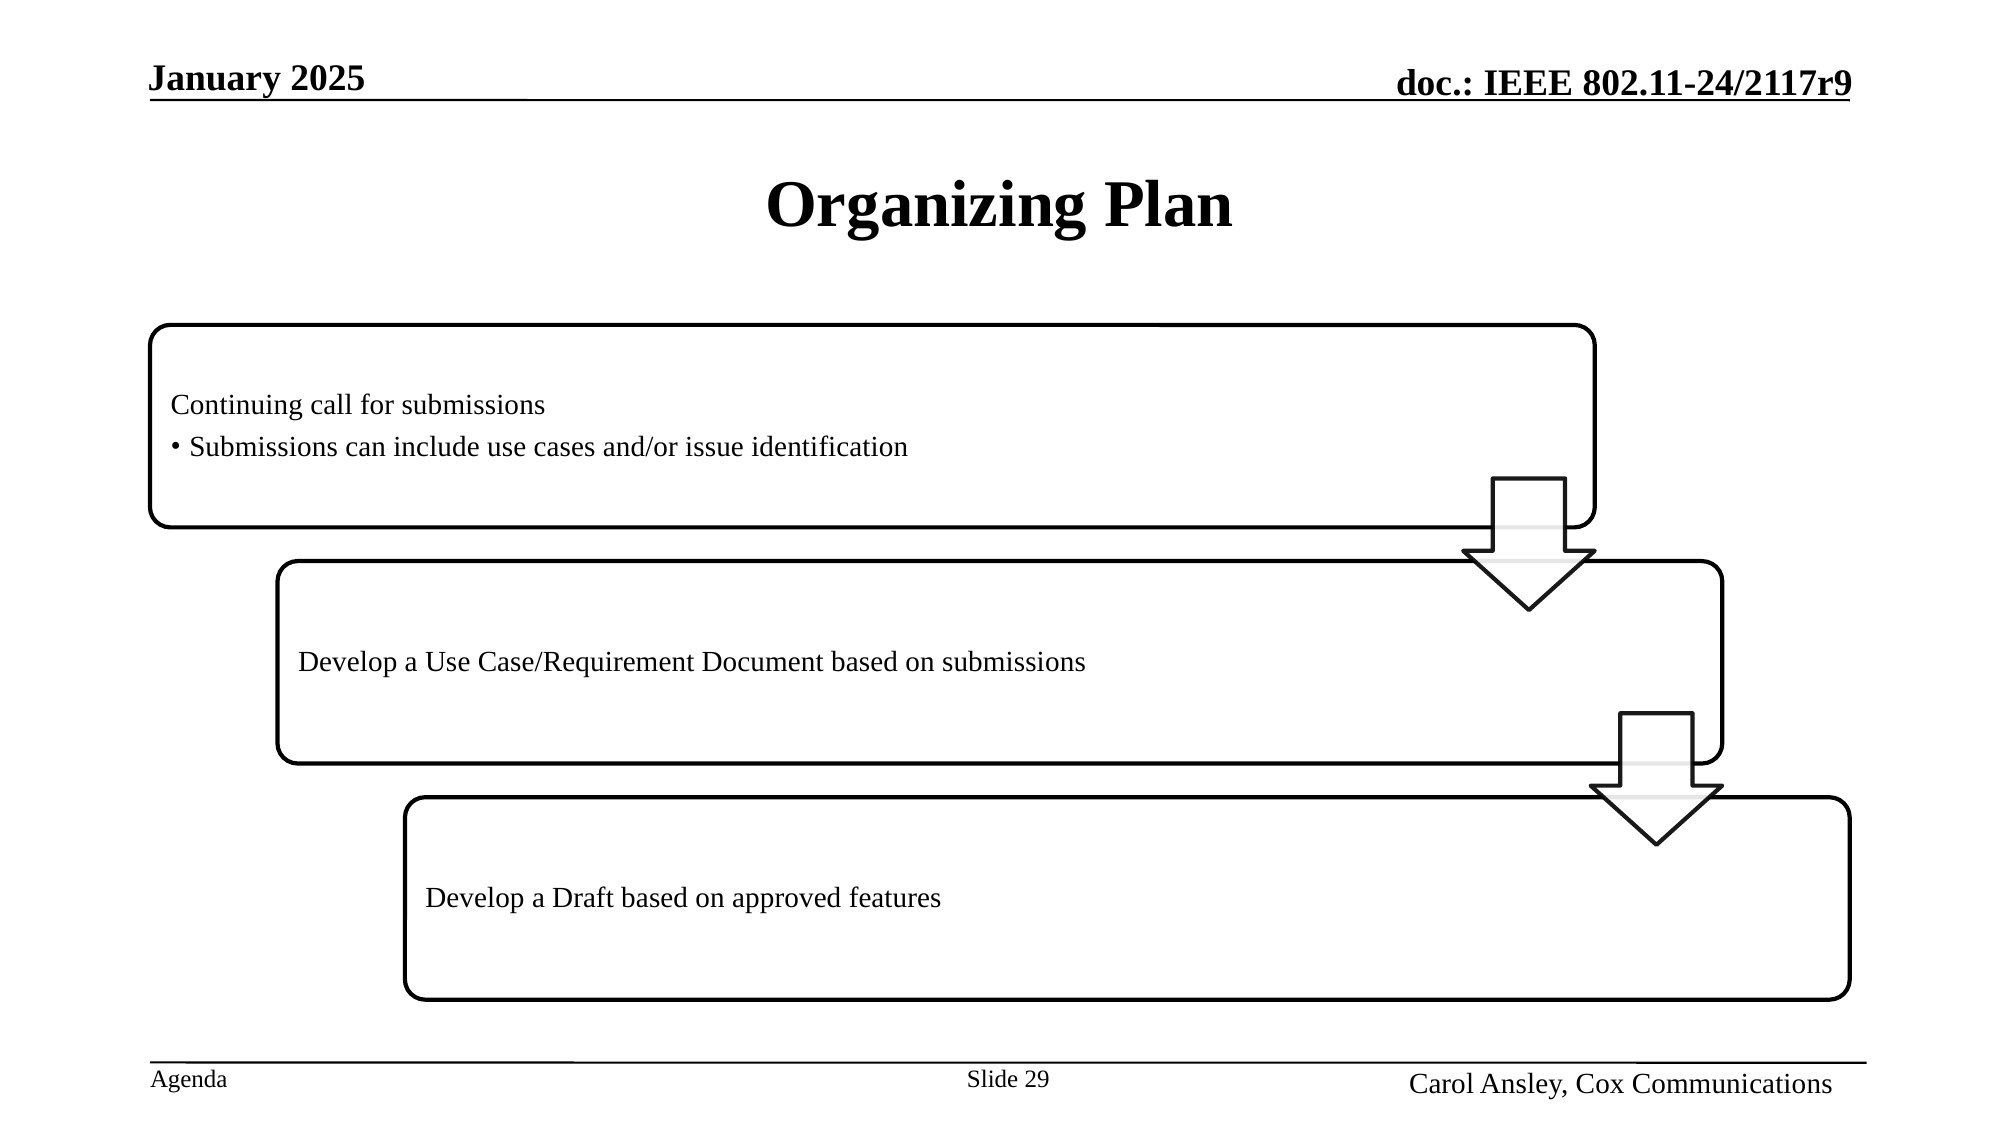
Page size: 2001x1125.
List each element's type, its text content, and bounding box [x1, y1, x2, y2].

title Organizing Plan [149, 112, 1850, 288]
slide_number Slide 29 [950, 1061, 1067, 1123]
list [149, 324, 1850, 1000]
